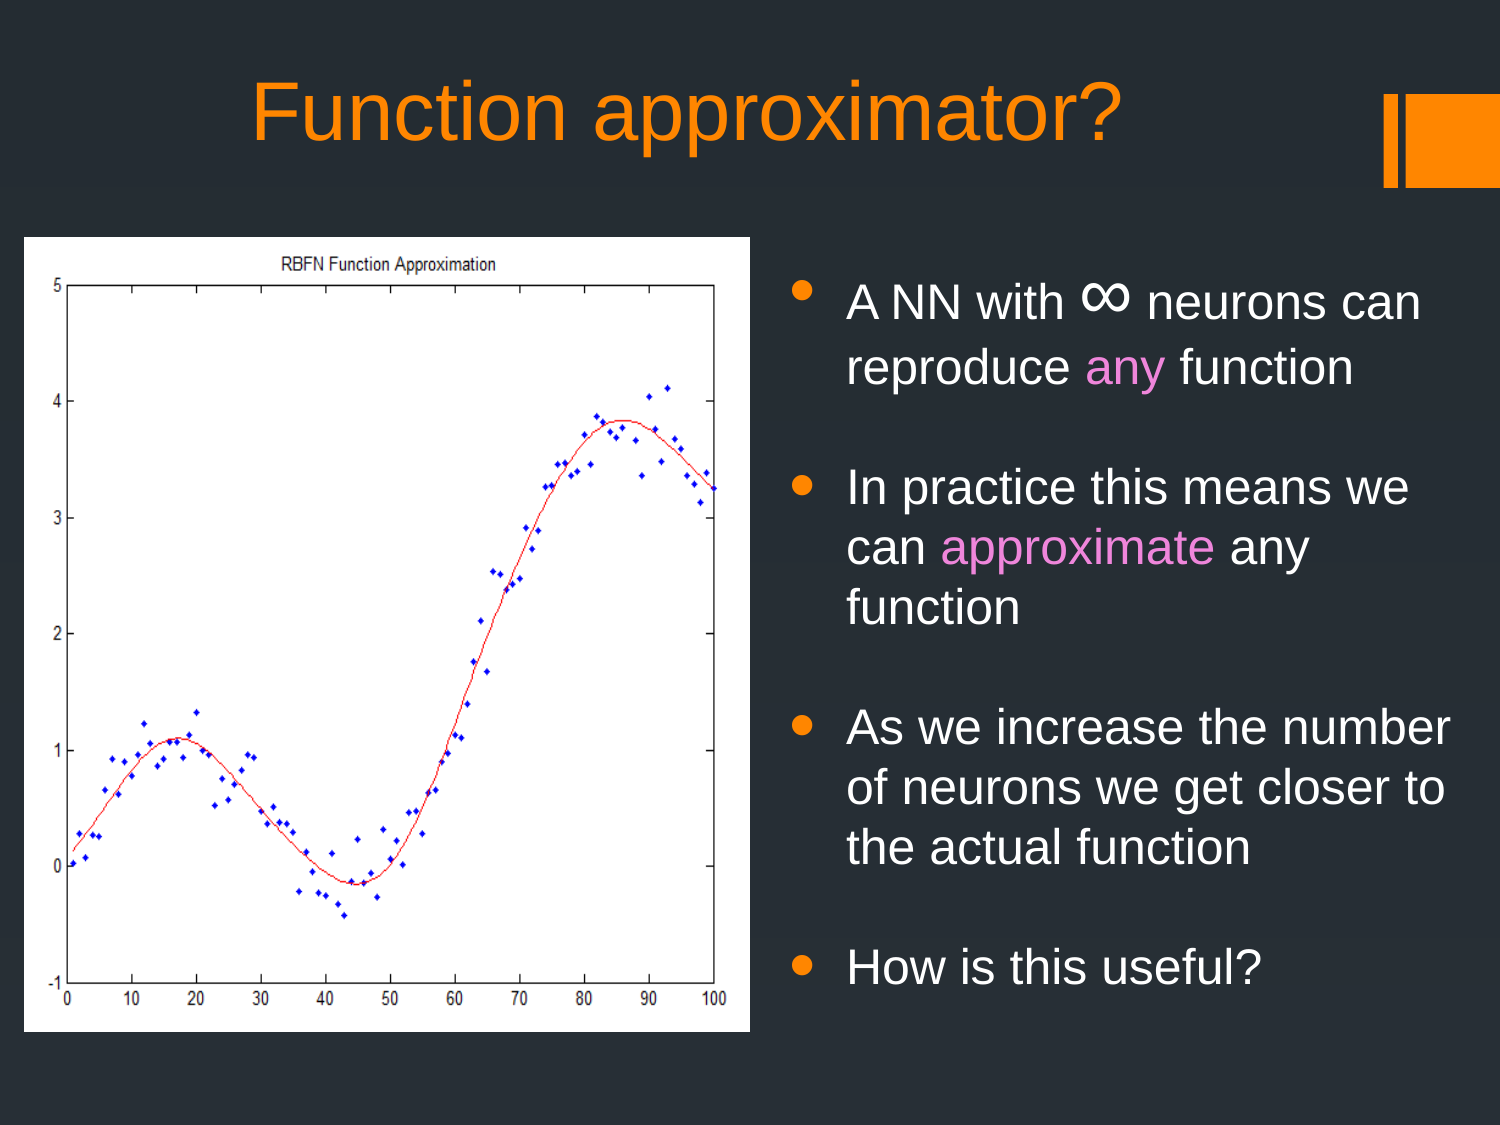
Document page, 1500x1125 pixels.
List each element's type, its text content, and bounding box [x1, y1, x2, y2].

picture [24, 236, 751, 1032]
title Function approximator? [0, 24, 1375, 165]
text_box A NN with ∞ neurons can reproduce any function In practice this means we can approximate any function As we increase the number of neurons we get closer to the actual function How is this useful? [774, 237, 1488, 1003]
